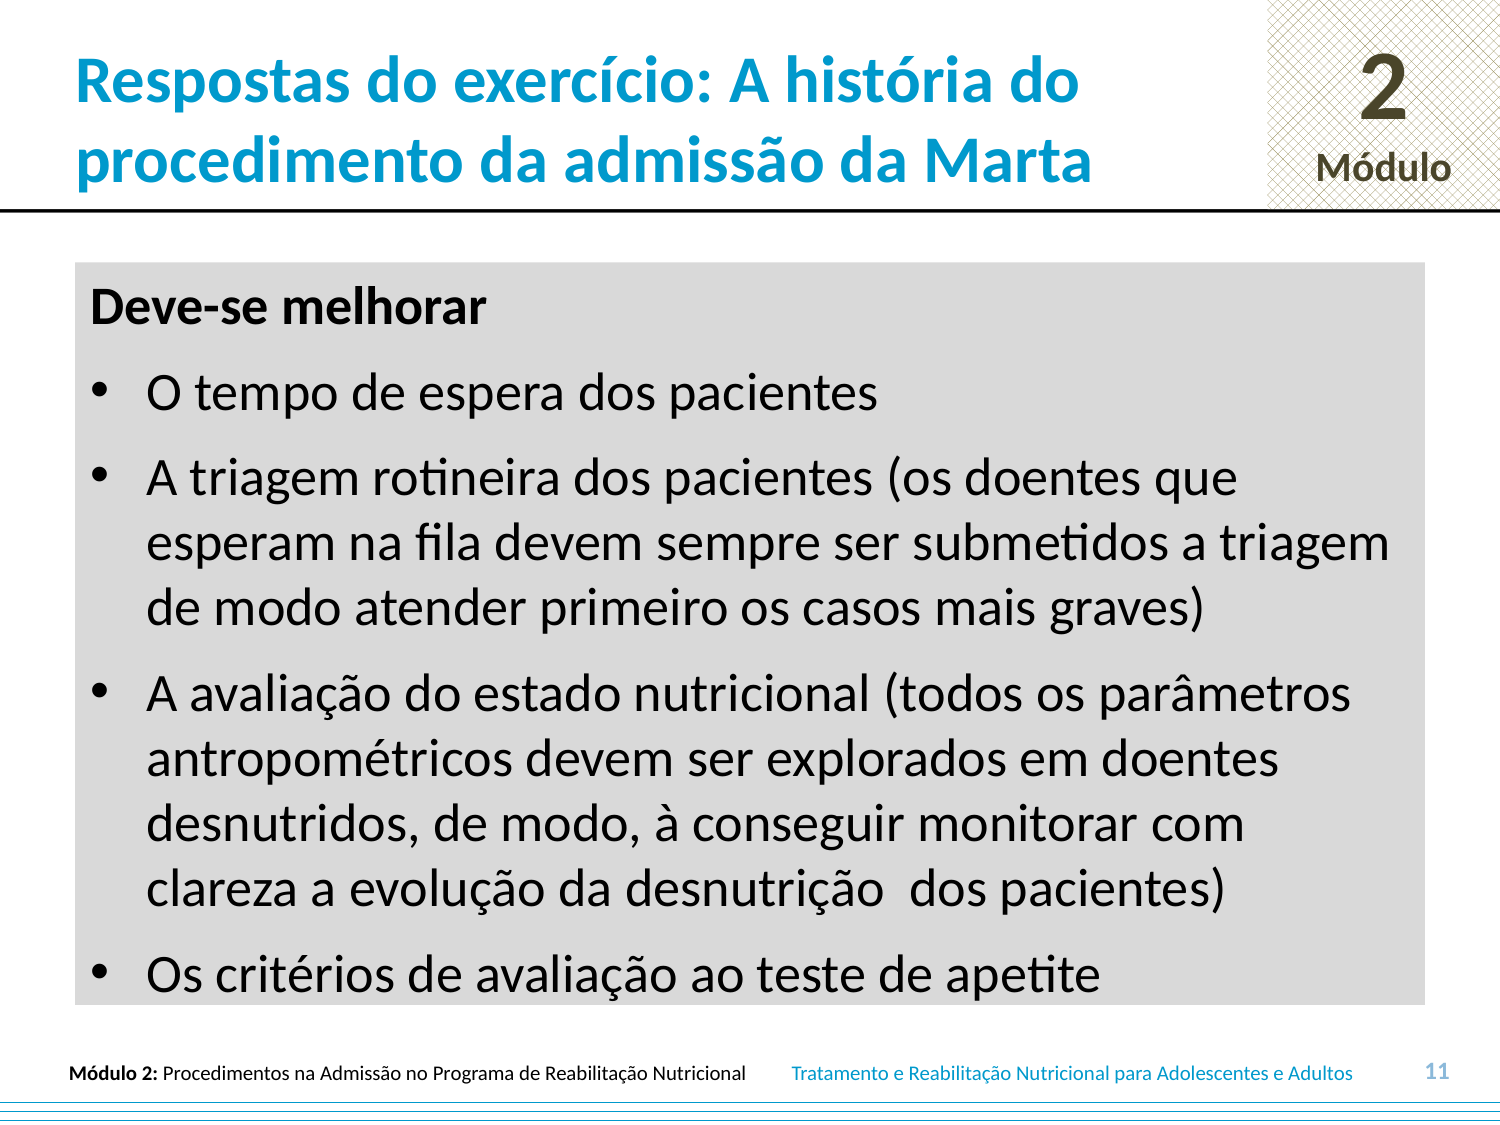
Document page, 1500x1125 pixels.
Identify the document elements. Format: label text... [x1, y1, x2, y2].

list Deve-se melhorar O tempo de espera dos pacientes A triagem rotineira dos pacientes (os doentes que esperam na fila devem sempre ser submetidos a triagem de modo atender primeiro os casos mais graves) A avaliação do estado nutricional (todos os parâmetros antropométricos devem ser explorados em doentes desnutridos, de modo, à conseguir monitorar com clareza a evolução da desnutrição dos pacientes) Os critérios de avaliação ao teste de apetite [74, 262, 1426, 1006]
title Respostas do exercício: A história do procedimento da admissão da Marta [0, 0, 1288, 233]
slide_number 11 [1389, 1050, 1465, 1088]
